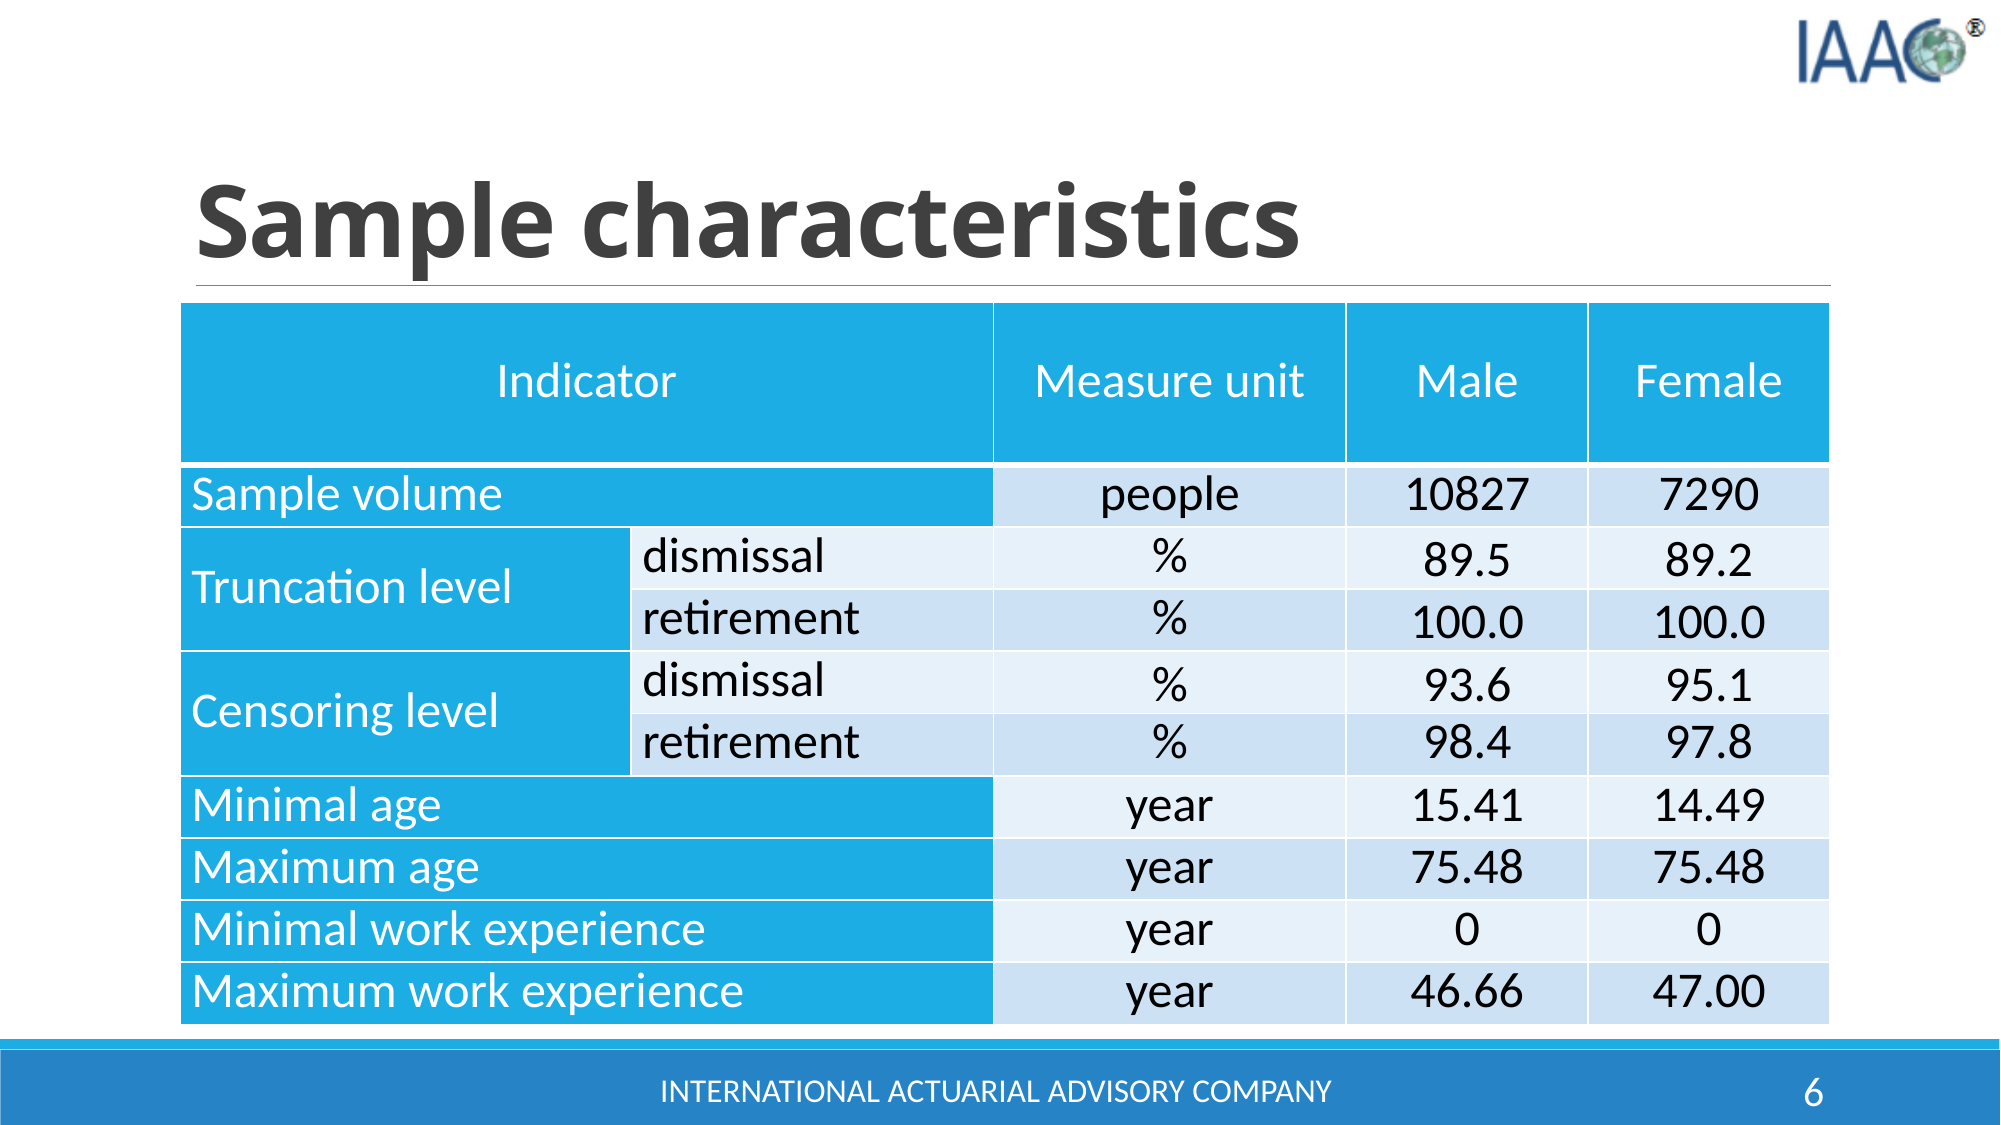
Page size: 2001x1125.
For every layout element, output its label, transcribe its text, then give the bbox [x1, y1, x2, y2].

table_cell 0 [1589, 901, 1829, 961]
table_cell retirement [632, 714, 993, 775]
table_cell 93.6 [1347, 652, 1587, 713]
table_cell 89.2 [1589, 528, 1829, 588]
table_cell 75.48 [1347, 839, 1587, 899]
table_cell 97.8 [1589, 714, 1829, 775]
table_cell 46.66 [1347, 963, 1587, 1024]
table_cell dismissal [632, 528, 993, 588]
table_cell people [994, 468, 1345, 526]
table_cell year [994, 777, 1345, 837]
table_cell 0 [1347, 901, 1587, 961]
table_cell 75.48 [1589, 839, 1829, 899]
picture [1793, 0, 1994, 96]
table_cell Maximum age [181, 839, 993, 899]
table_cell % [994, 528, 1345, 588]
title Sample characteristics [180, 47, 1830, 285]
table_cell retirement [632, 590, 993, 650]
table_header Male [1347, 303, 1587, 462]
table_cell Minimal work experience [181, 901, 993, 961]
table_cell 89.5 [1347, 528, 1587, 588]
slide_number 6 [1624, 1059, 1840, 1120]
footer International Actuarial Advisory Company [604, 1059, 1396, 1120]
table_cell % [994, 590, 1345, 650]
table_cell Truncation level [181, 528, 630, 650]
table_cell 100.0 [1347, 590, 1587, 650]
table_cell % [994, 652, 1345, 713]
table_cell 14.49 [1589, 777, 1829, 837]
table_cell % [994, 714, 1345, 775]
table_cell 15.41 [1347, 777, 1587, 837]
table_cell dismissal [632, 652, 993, 713]
table_cell 7290 [1589, 468, 1829, 526]
table_cell Censoring level [181, 652, 630, 775]
table_cell 100.0 [1589, 590, 1829, 650]
table_cell Sample volume [181, 468, 993, 526]
table_cell Minimal age [181, 777, 993, 837]
table_cell 95.1 [1589, 652, 1829, 713]
table_cell 98.4 [1347, 714, 1587, 775]
table_cell year [994, 901, 1345, 961]
table_header Female [1589, 303, 1829, 462]
table_cell year [994, 839, 1345, 899]
table_header Indicator [181, 303, 993, 462]
table_cell year [994, 963, 1345, 1024]
table_cell Maximum work experience [181, 963, 993, 1024]
table_cell 47.00 [1589, 963, 1829, 1024]
table_header Measure unit [994, 303, 1345, 462]
table_cell 10827 [1347, 468, 1587, 526]
